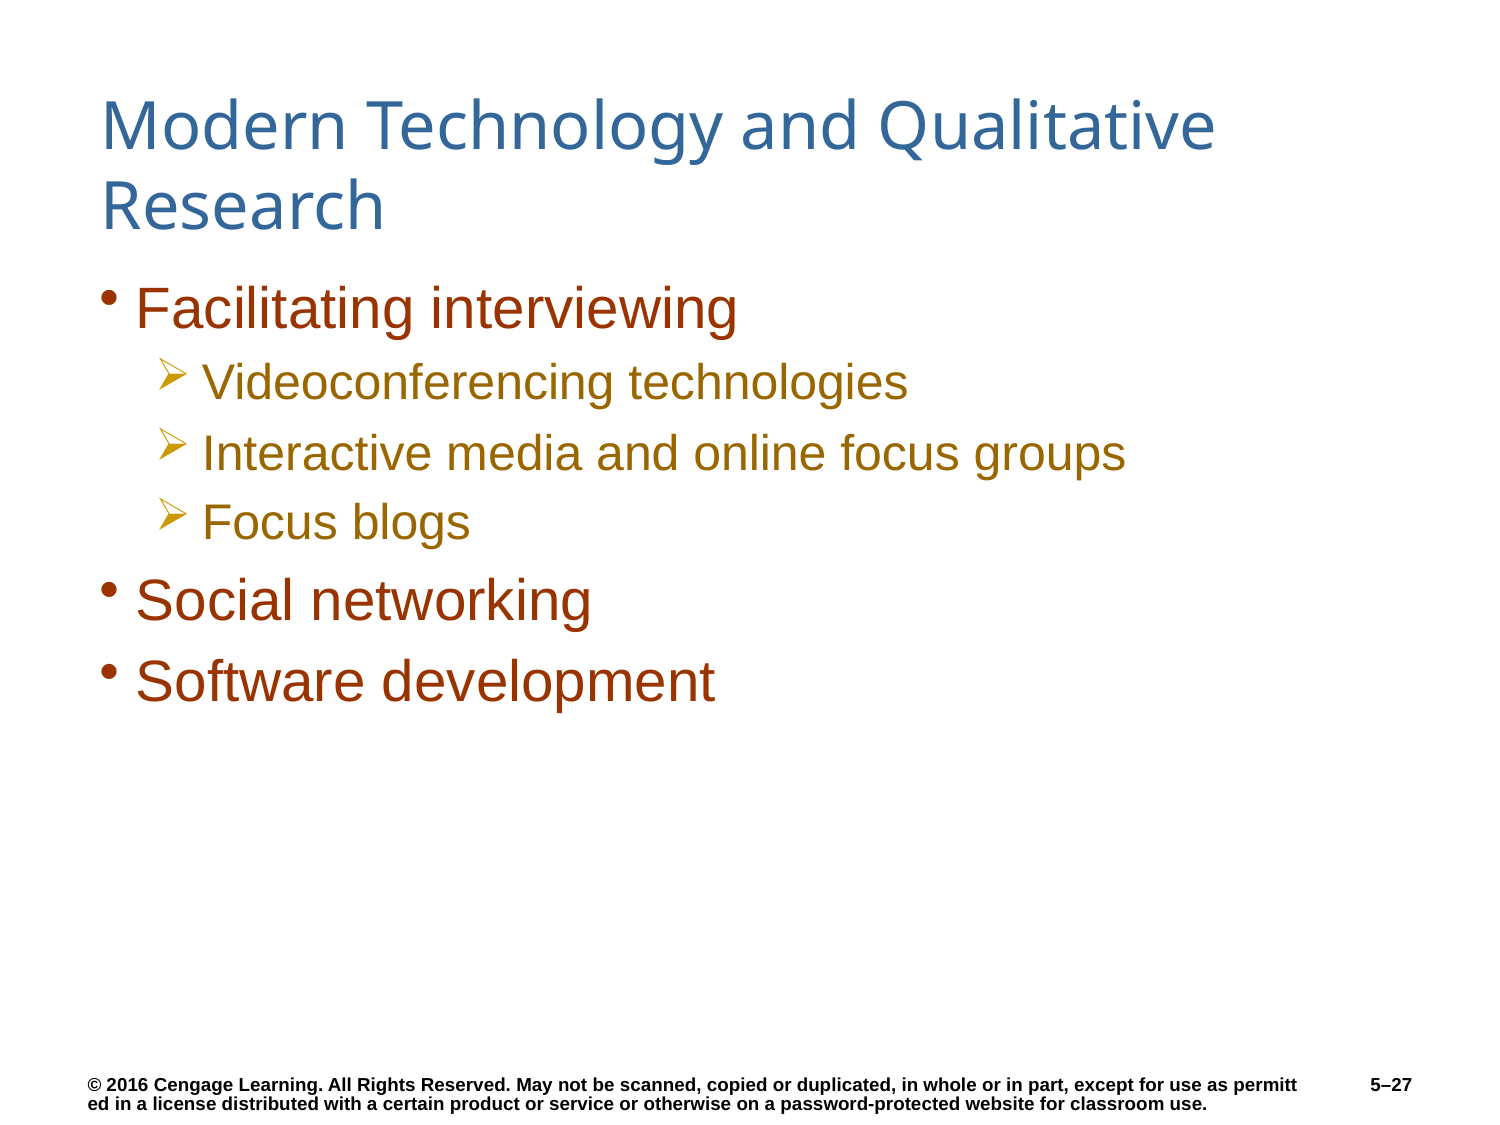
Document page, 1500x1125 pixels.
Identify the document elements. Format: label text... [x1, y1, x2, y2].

footer © 2016 Cengage Learning. All Rights Reserved. May not be scanned, copied or duplicated, in whole or in part, except for use as permitted in a license distributed with a certain product or service or otherwise on a password-protected website for classroom use. [87, 1057, 1050, 1103]
list Facilitating interviewing Videoconferencing technologies Interactive media and online focus groups Focus blogs Social networking Software development [84, 262, 1414, 1013]
title Modern Technology and Qualitative Research [85, 75, 1411, 171]
slide_number 5–27 [1050, 1042, 1413, 1103]
